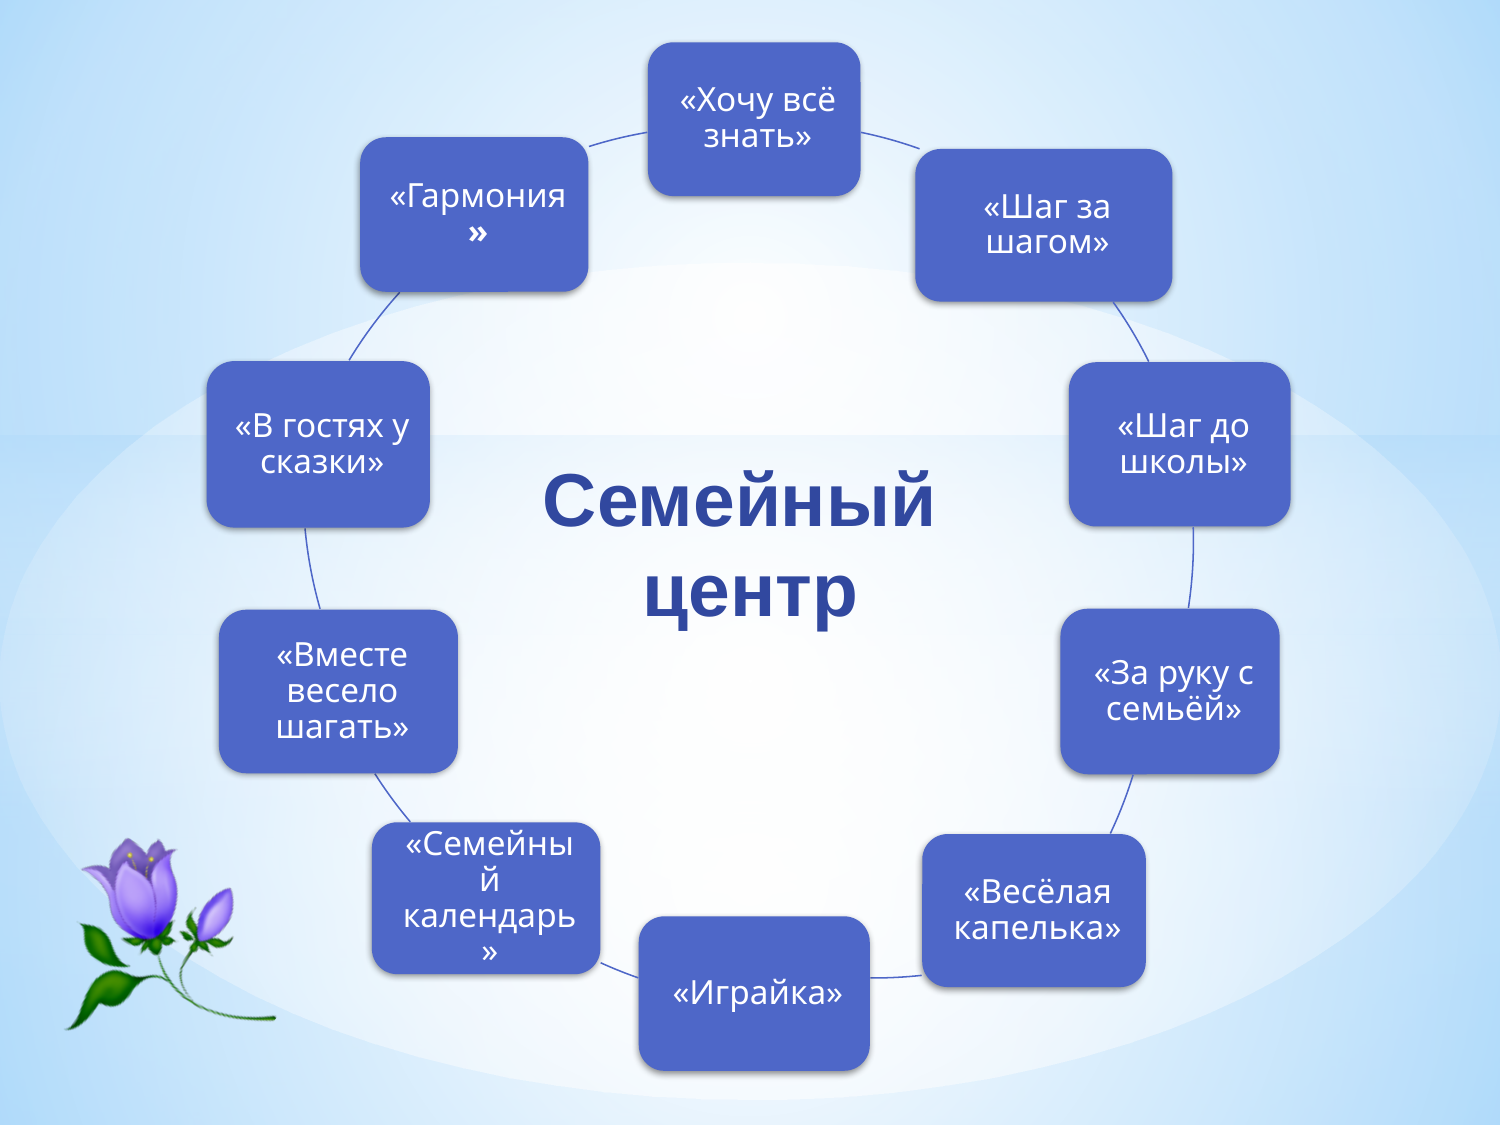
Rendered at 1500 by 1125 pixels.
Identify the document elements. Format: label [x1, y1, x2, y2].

picture [1, 843, 273, 1125]
text_box [88, 66, 1412, 1047]
